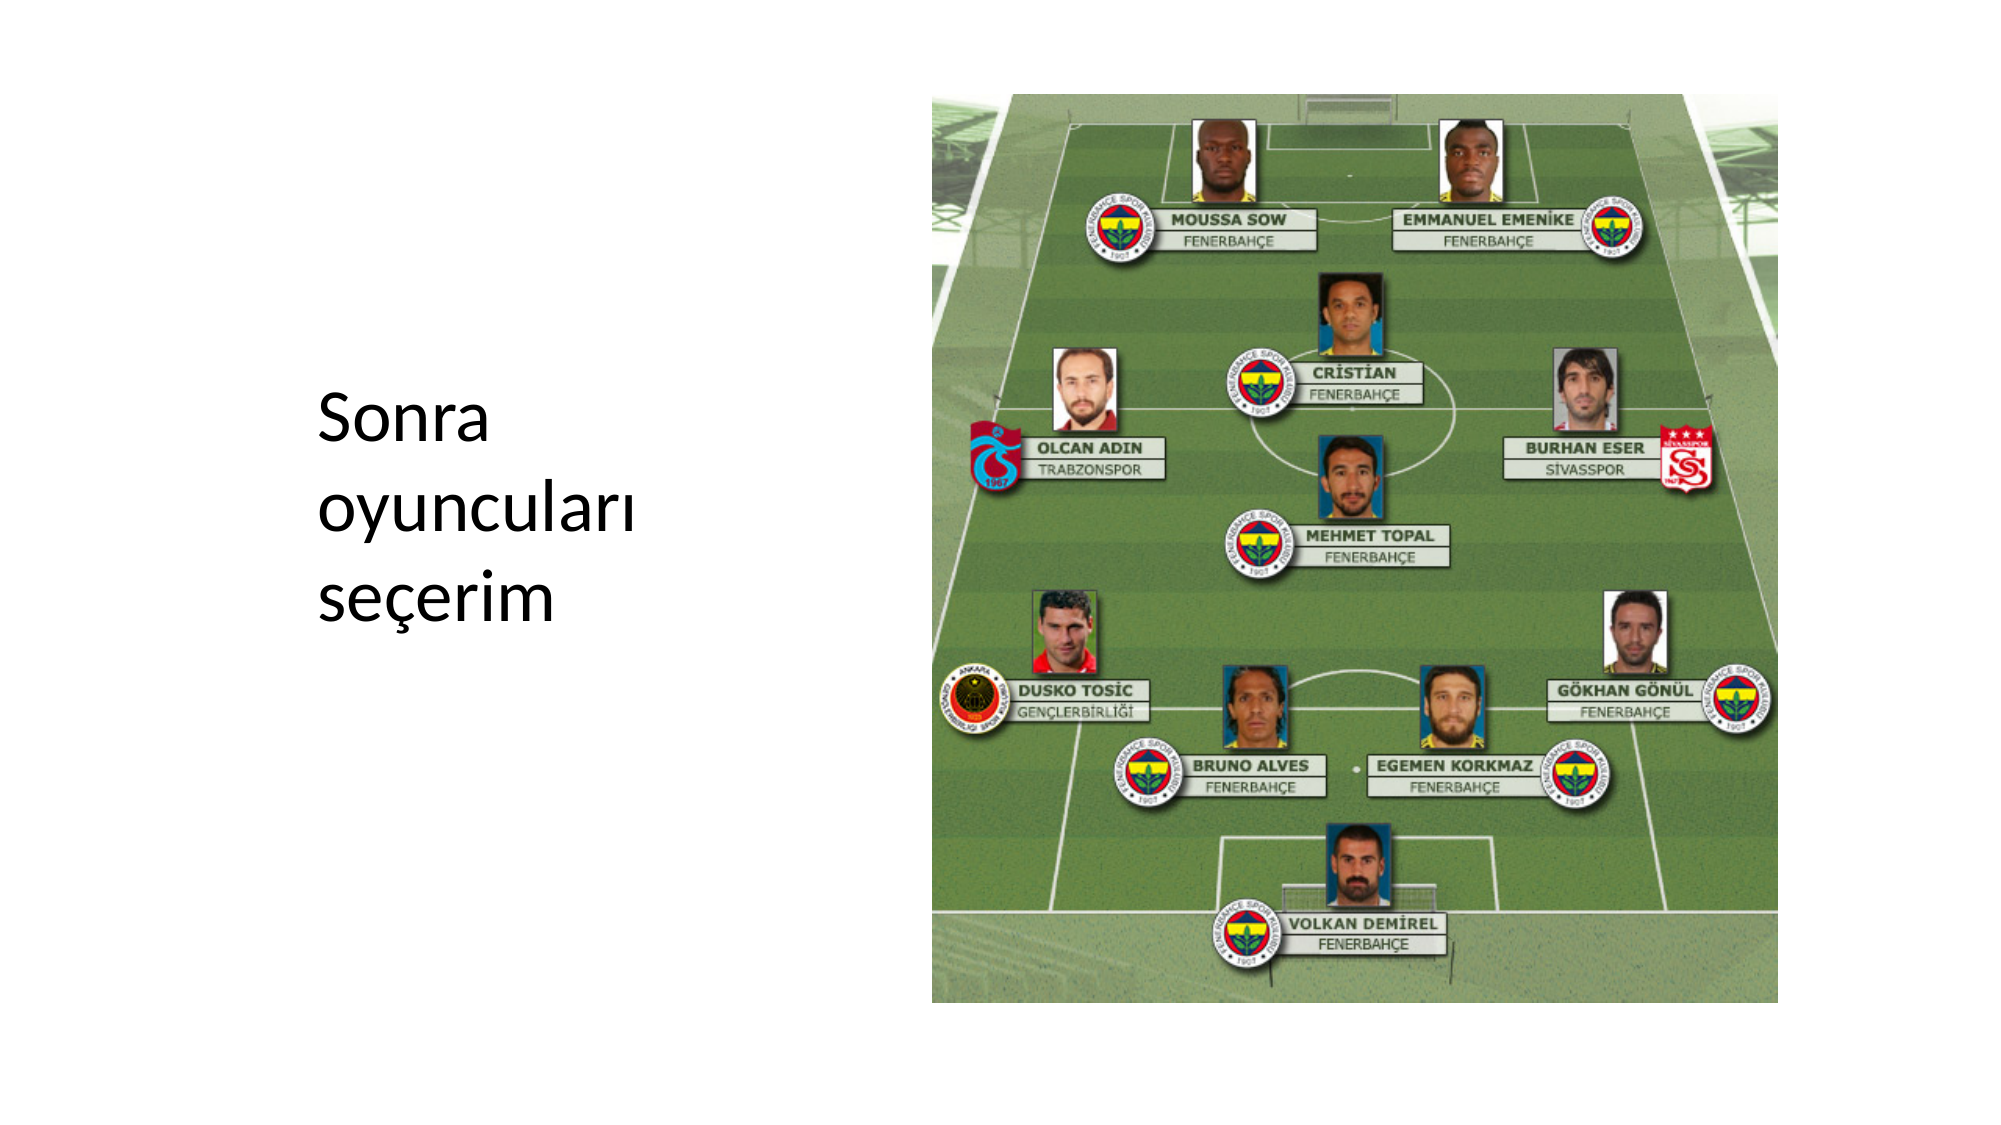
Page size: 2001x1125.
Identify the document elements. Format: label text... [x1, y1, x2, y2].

picture [932, 94, 1778, 1003]
text_box Sonra oyuncuları seçerim [302, 358, 831, 734]
